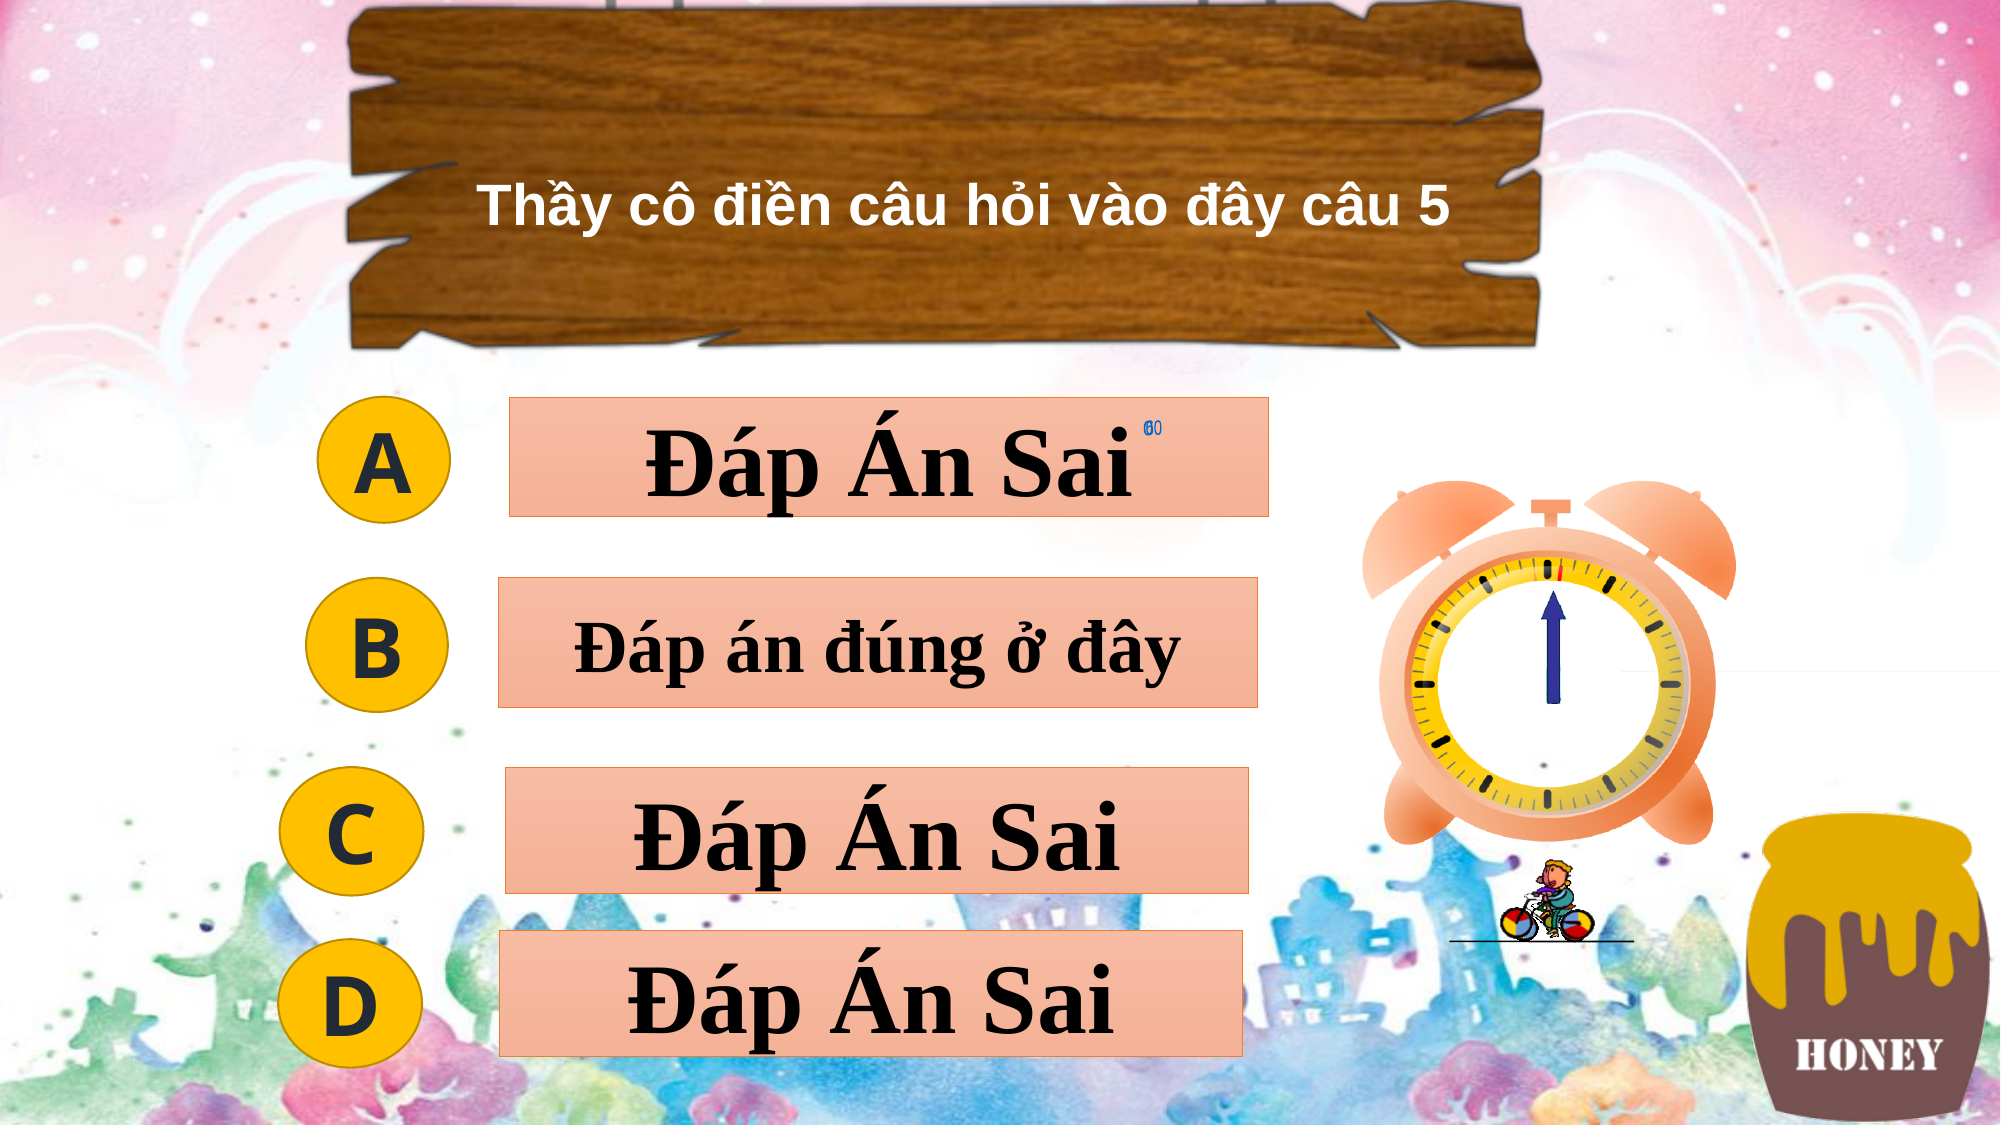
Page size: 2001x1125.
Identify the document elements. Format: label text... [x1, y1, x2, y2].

text_box 60 [1153, 420, 1162, 435]
picture [0, 0, 2001, 1125]
text_box D [277, 938, 424, 1069]
text_box Đáp Án Sai [505, 767, 1249, 894]
text_box C [278, 766, 425, 897]
text_box B [304, 576, 449, 714]
text_box A [316, 395, 452, 524]
text_box Đáp Án Sai [509, 397, 1269, 517]
text_box Đáp Án Sai [499, 930, 1243, 1057]
text_box 0 [1143, 420, 1153, 436]
text_box Đáp án đúng ở đây [498, 577, 1258, 708]
text_box 60 [1146, 423, 1150, 433]
